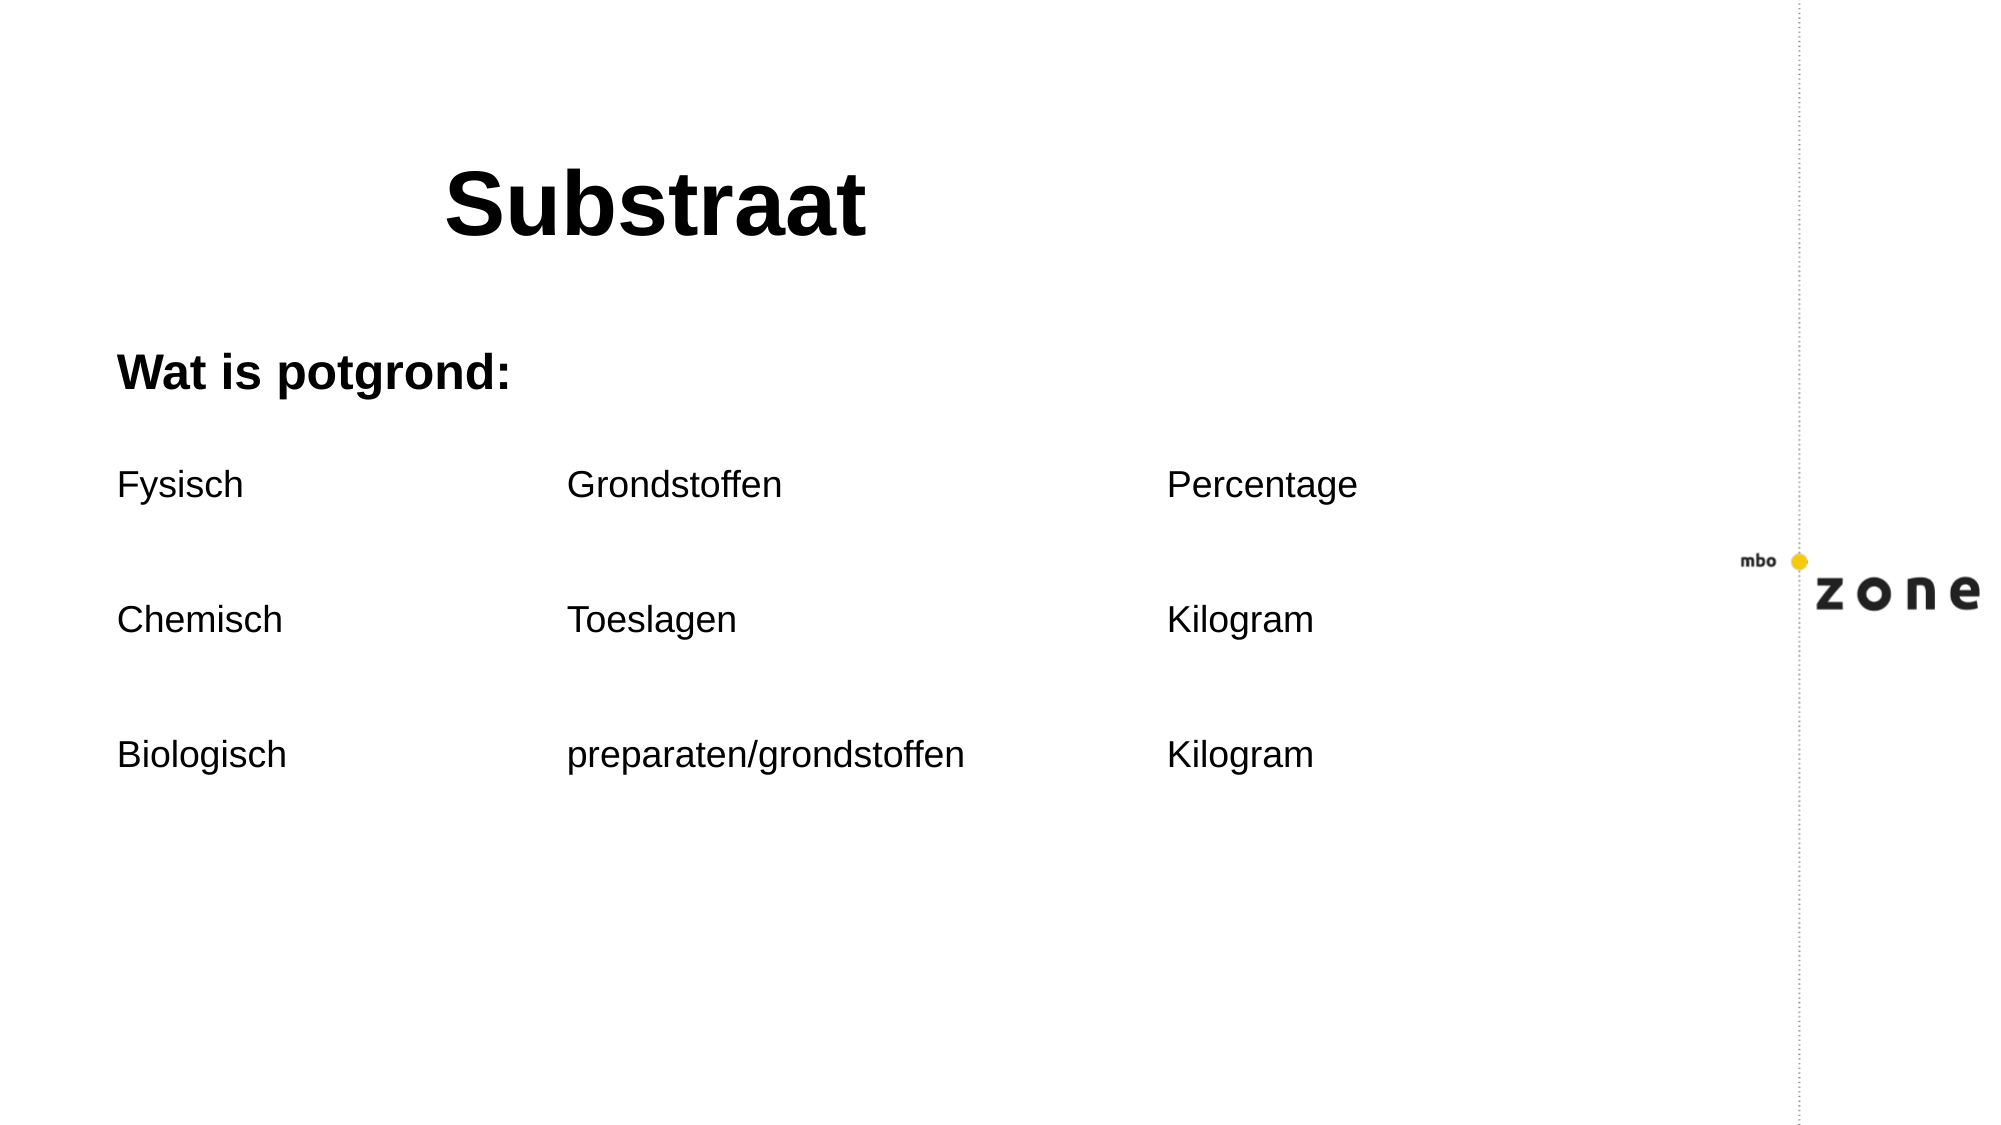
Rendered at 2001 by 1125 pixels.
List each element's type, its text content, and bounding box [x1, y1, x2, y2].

title Substraat [444, 156, 1803, 275]
text_box Wat is potgrond: Fysisch Grondstoffen Percentage Chemisch Toeslagen Kilogram Biologisch preparaten/grondstoffen Kilogram [102, 332, 1440, 783]
picture [1596, 0, 2001, 1125]
